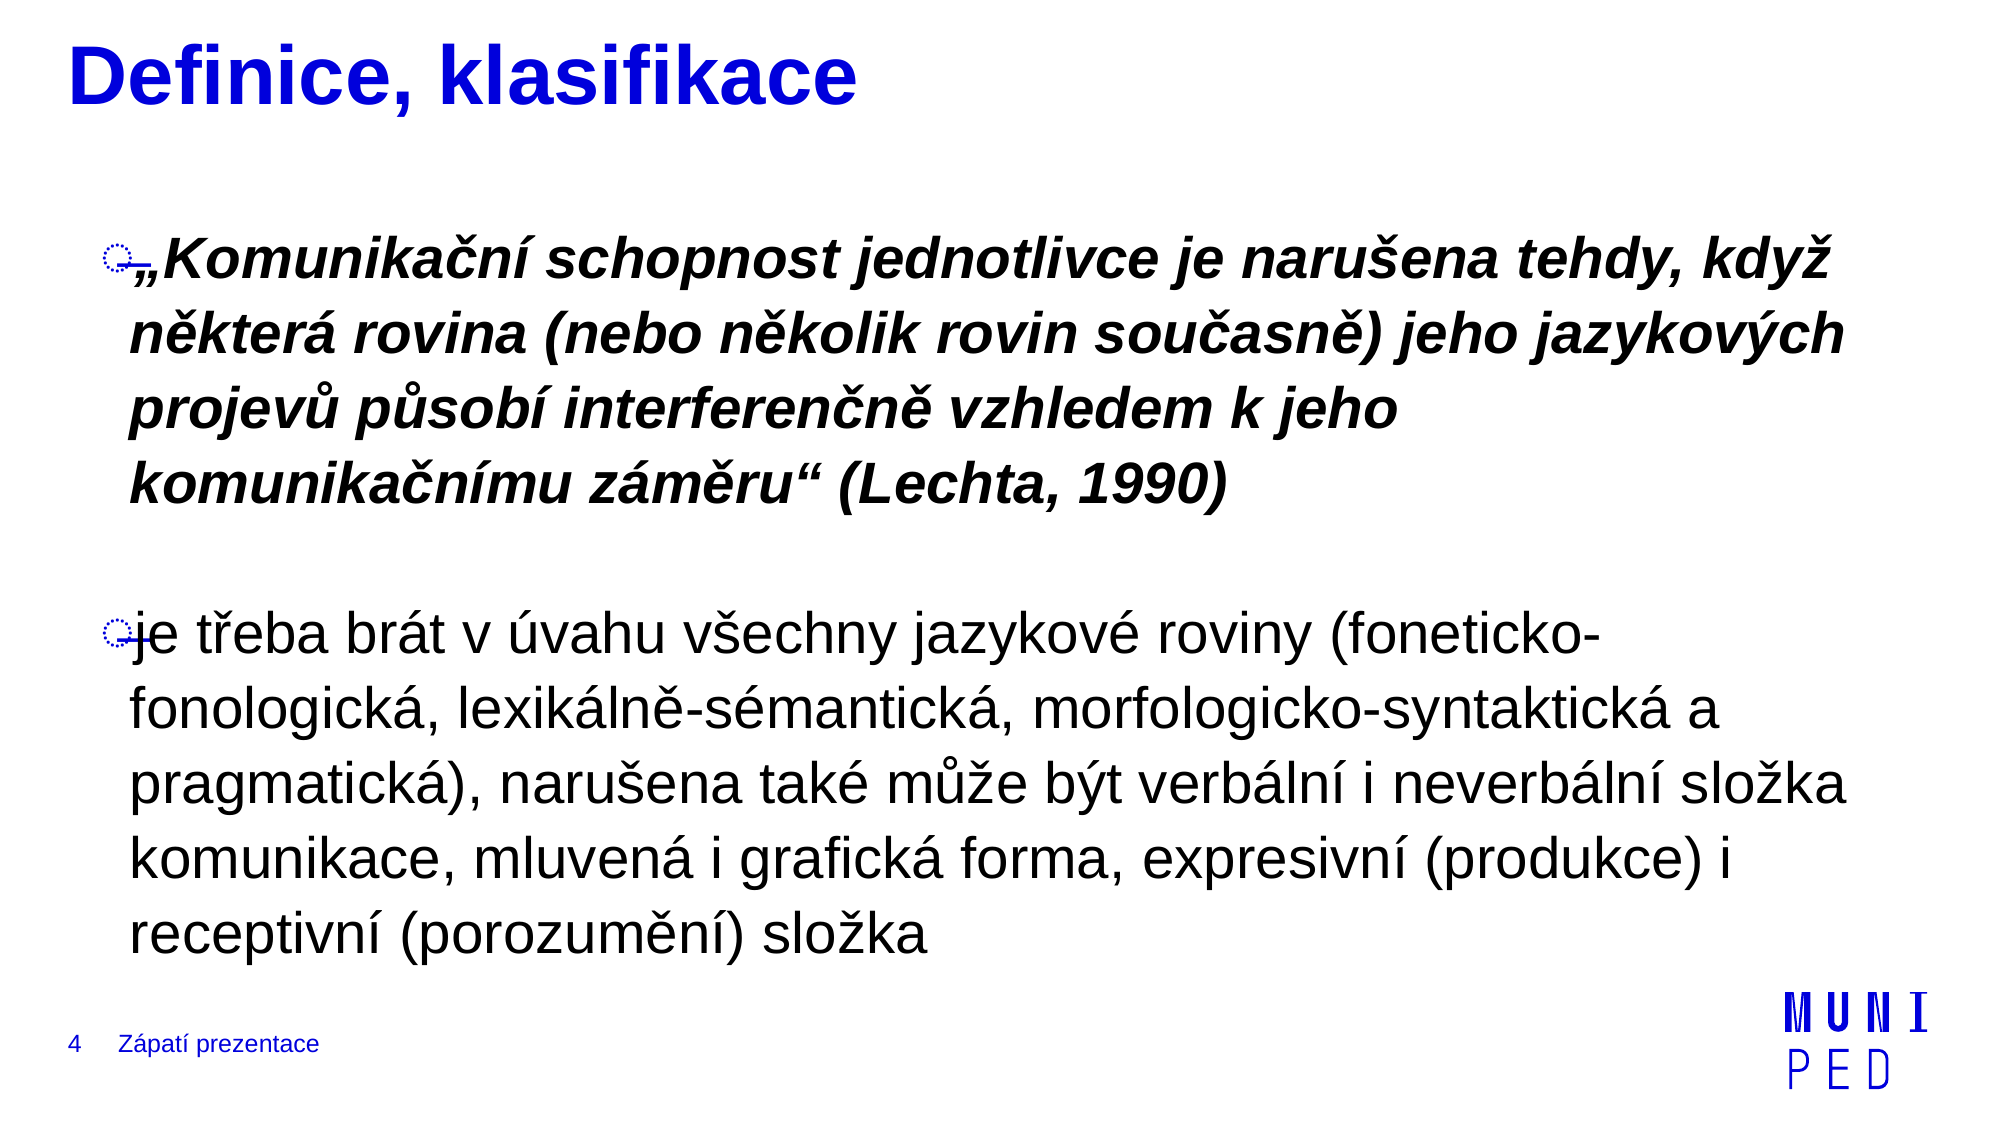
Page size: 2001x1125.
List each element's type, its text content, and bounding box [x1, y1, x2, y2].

footer Zápatí prezentace [118, 1021, 1418, 1063]
slide_number 4 [67, 1021, 110, 1063]
list „Komunikační schopnost jednotlivce je narušena tehdy, když některá rovina (nebo několik rovin současně) jeho jazykových projevů působí interferenčně vzhledem k jeho komunikačnímu záměru“ (Lechta, 1990) je třeba brát v úvahu všechny jazykové roviny (foneticko-fonologická, lexikálně-sémantická, morfologicko-syntaktická a pragmatická), narušena také může být verbální i neverbální složka komunikace, mluvená i grafická forma, expresivní (produkce) i receptivní (porozumění) složka [88, 214, 1853, 894]
title Definice, klasifikace [67, 37, 1832, 112]
